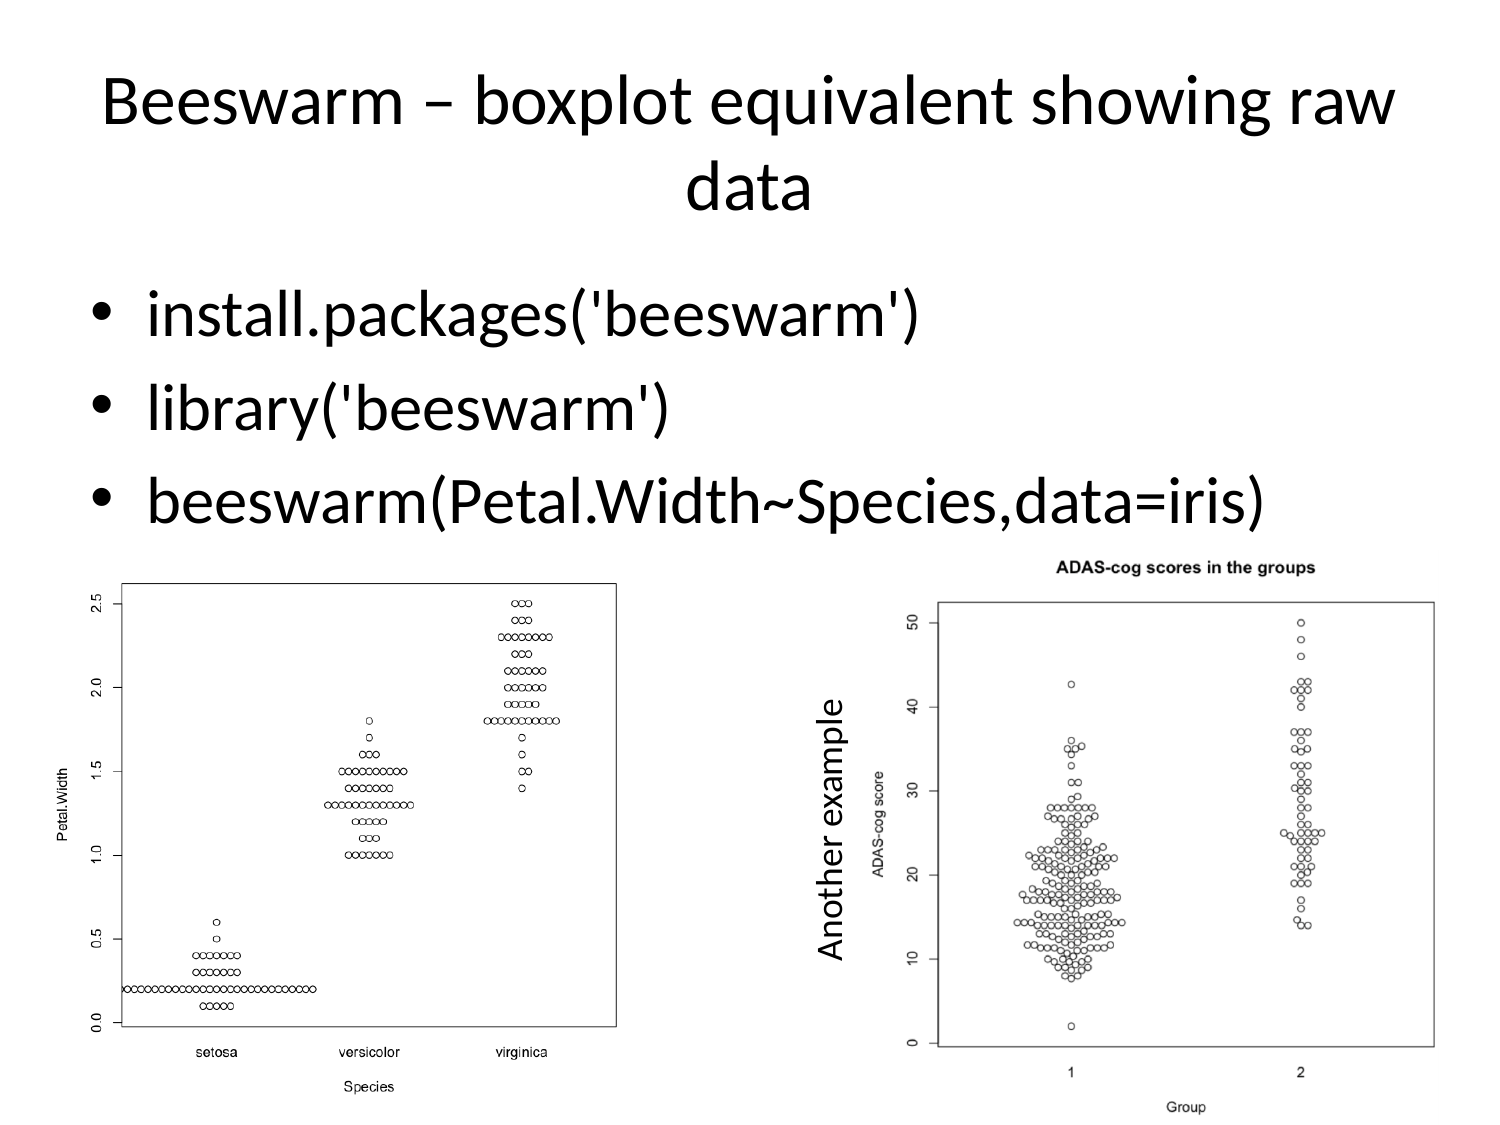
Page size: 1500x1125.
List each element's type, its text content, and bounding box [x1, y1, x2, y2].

text_box Another example [797, 668, 857, 976]
picture [867, 550, 1439, 1125]
title Beeswarm – boxplot equivalent showing raw data [75, 45, 1425, 233]
picture [52, 574, 627, 1102]
list install.packages('beeswarm') library('beeswarm') beeswarm(Petal.Width~Species,data=iris) [75, 262, 1425, 582]
